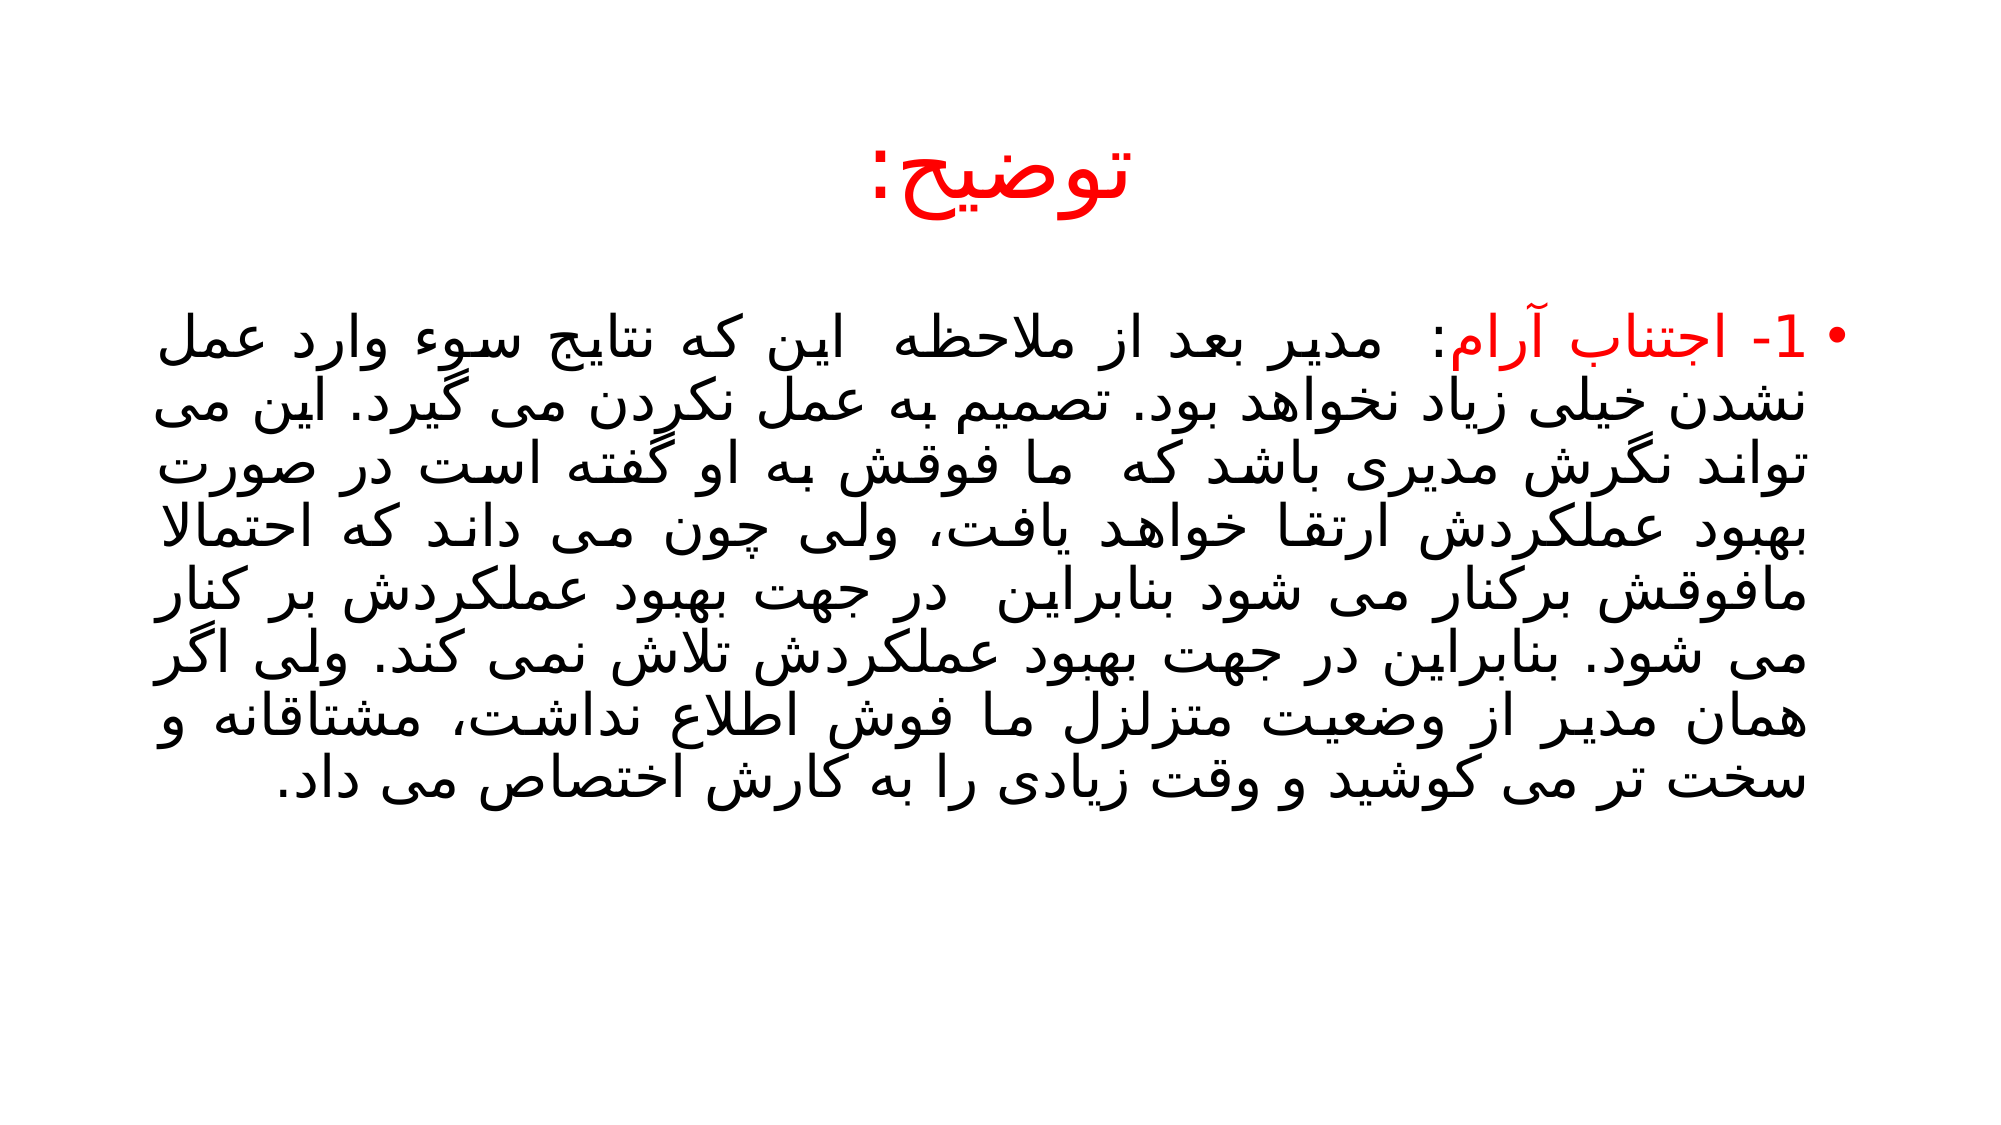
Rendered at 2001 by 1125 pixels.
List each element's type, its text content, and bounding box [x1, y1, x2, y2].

title توضیح: [137, 59, 1863, 278]
list 1- اجتناب آرام: مدیر بعد از ملاحظه این که نتایج سوء وارد عمل نشدن خیلی زیاد نخواهد بود. تصمیم به عمل نکردن می گیرد. این می تواند نگرش مدیری باشد که ما فوقش به او گفته است در صورت بهبود عملکردش ارتقا خواهد یافت، ولی چون می داند که احتمالا مافوقش برکنار می شود بنابراین در جهت بهبود عملکردش بر کنار می شود. بنابراین در جهت بهبود عملکردش تلاش نمی کند. ولی اگر همان مدیر از وضعیت متزلزل ما فوش اطلاع نداشت، مشتاقانه و سخت تر می کوشید و وقت زیادی را به کارش اختصاص می داد. [137, 299, 1863, 1014]
